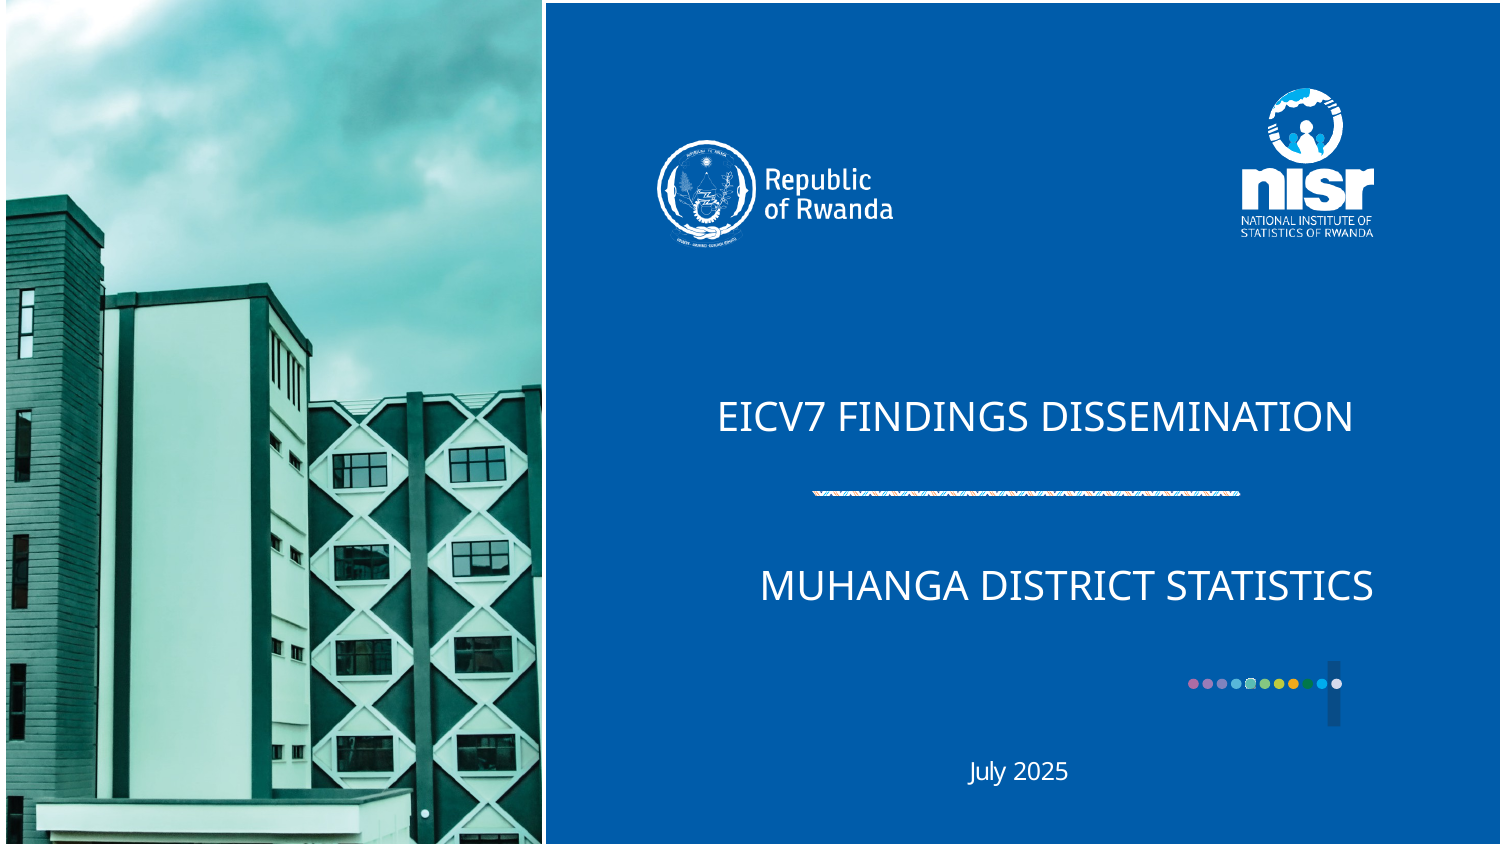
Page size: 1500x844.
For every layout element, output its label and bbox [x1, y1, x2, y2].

text_box [5, 0, 1500, 844]
text_box [1187, 678, 1343, 690]
